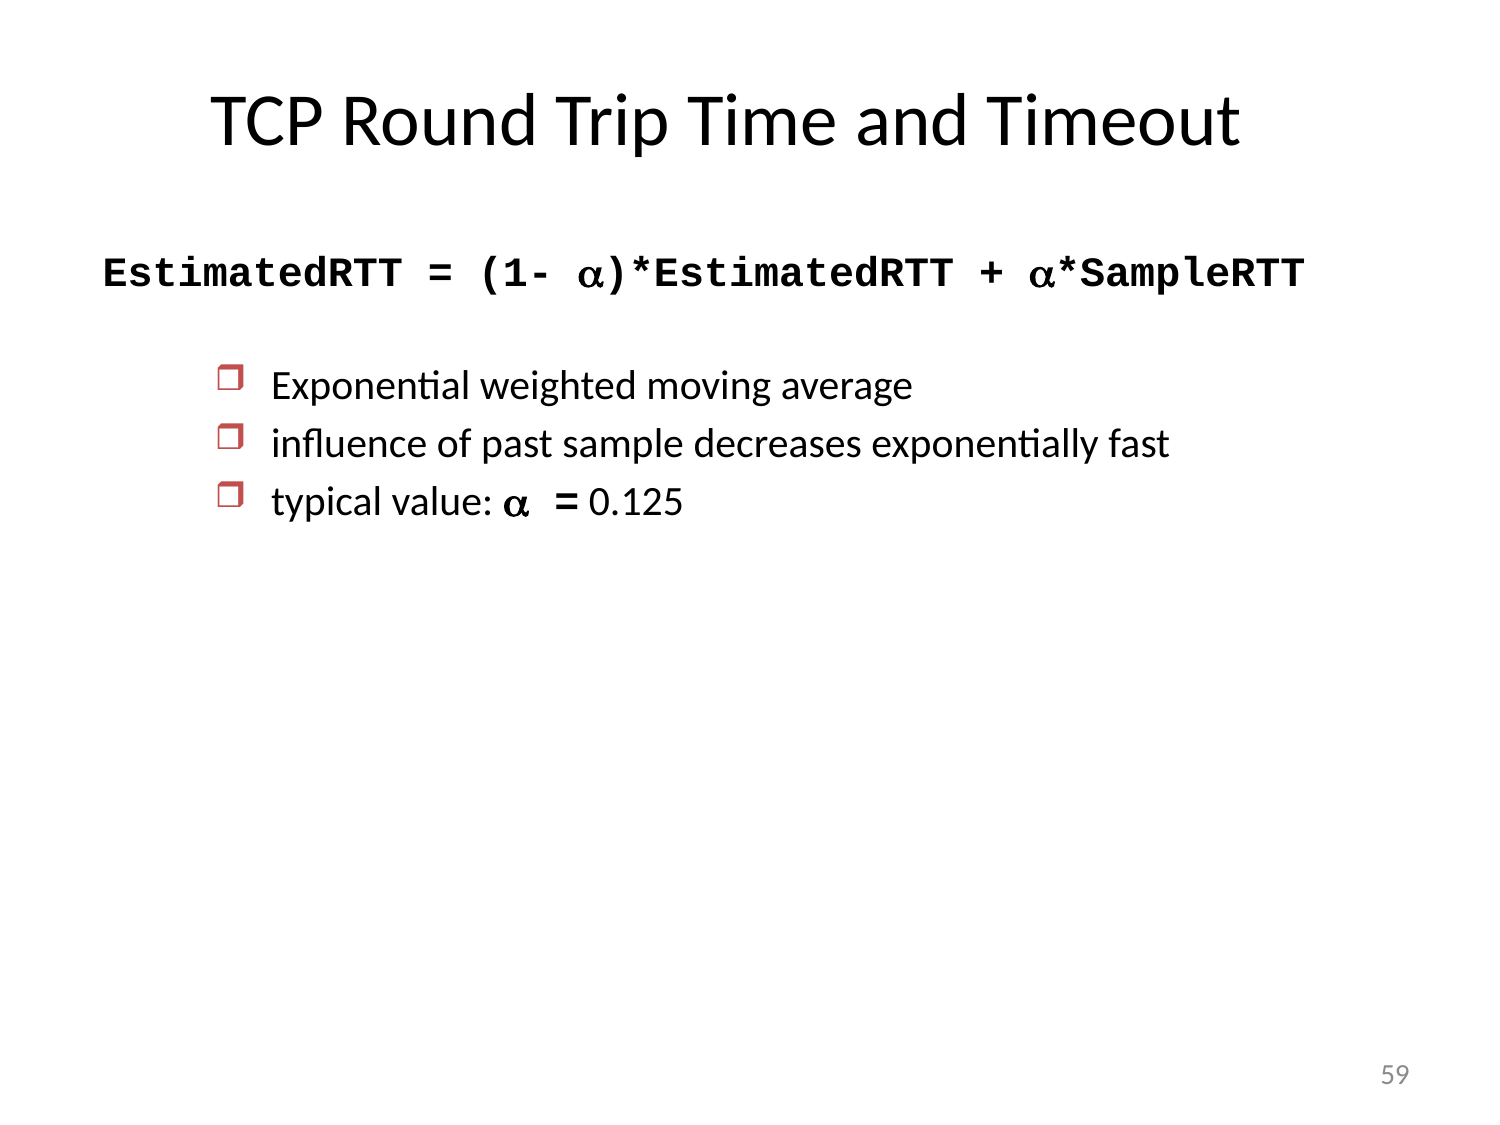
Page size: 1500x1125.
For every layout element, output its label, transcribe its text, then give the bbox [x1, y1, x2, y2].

slide_number 59 [1074, 1042, 1425, 1103]
title TCP Round Trip Time and Timeout [89, 21, 1364, 210]
text_box EstimatedRTT = (1- )*EstimatedRTT + *SampleRTT [87, 237, 1321, 303]
text_box Exponential weighted moving average influence of past sample decreases exponentially fast typical value:  = 0.125 [199, 350, 1360, 558]
